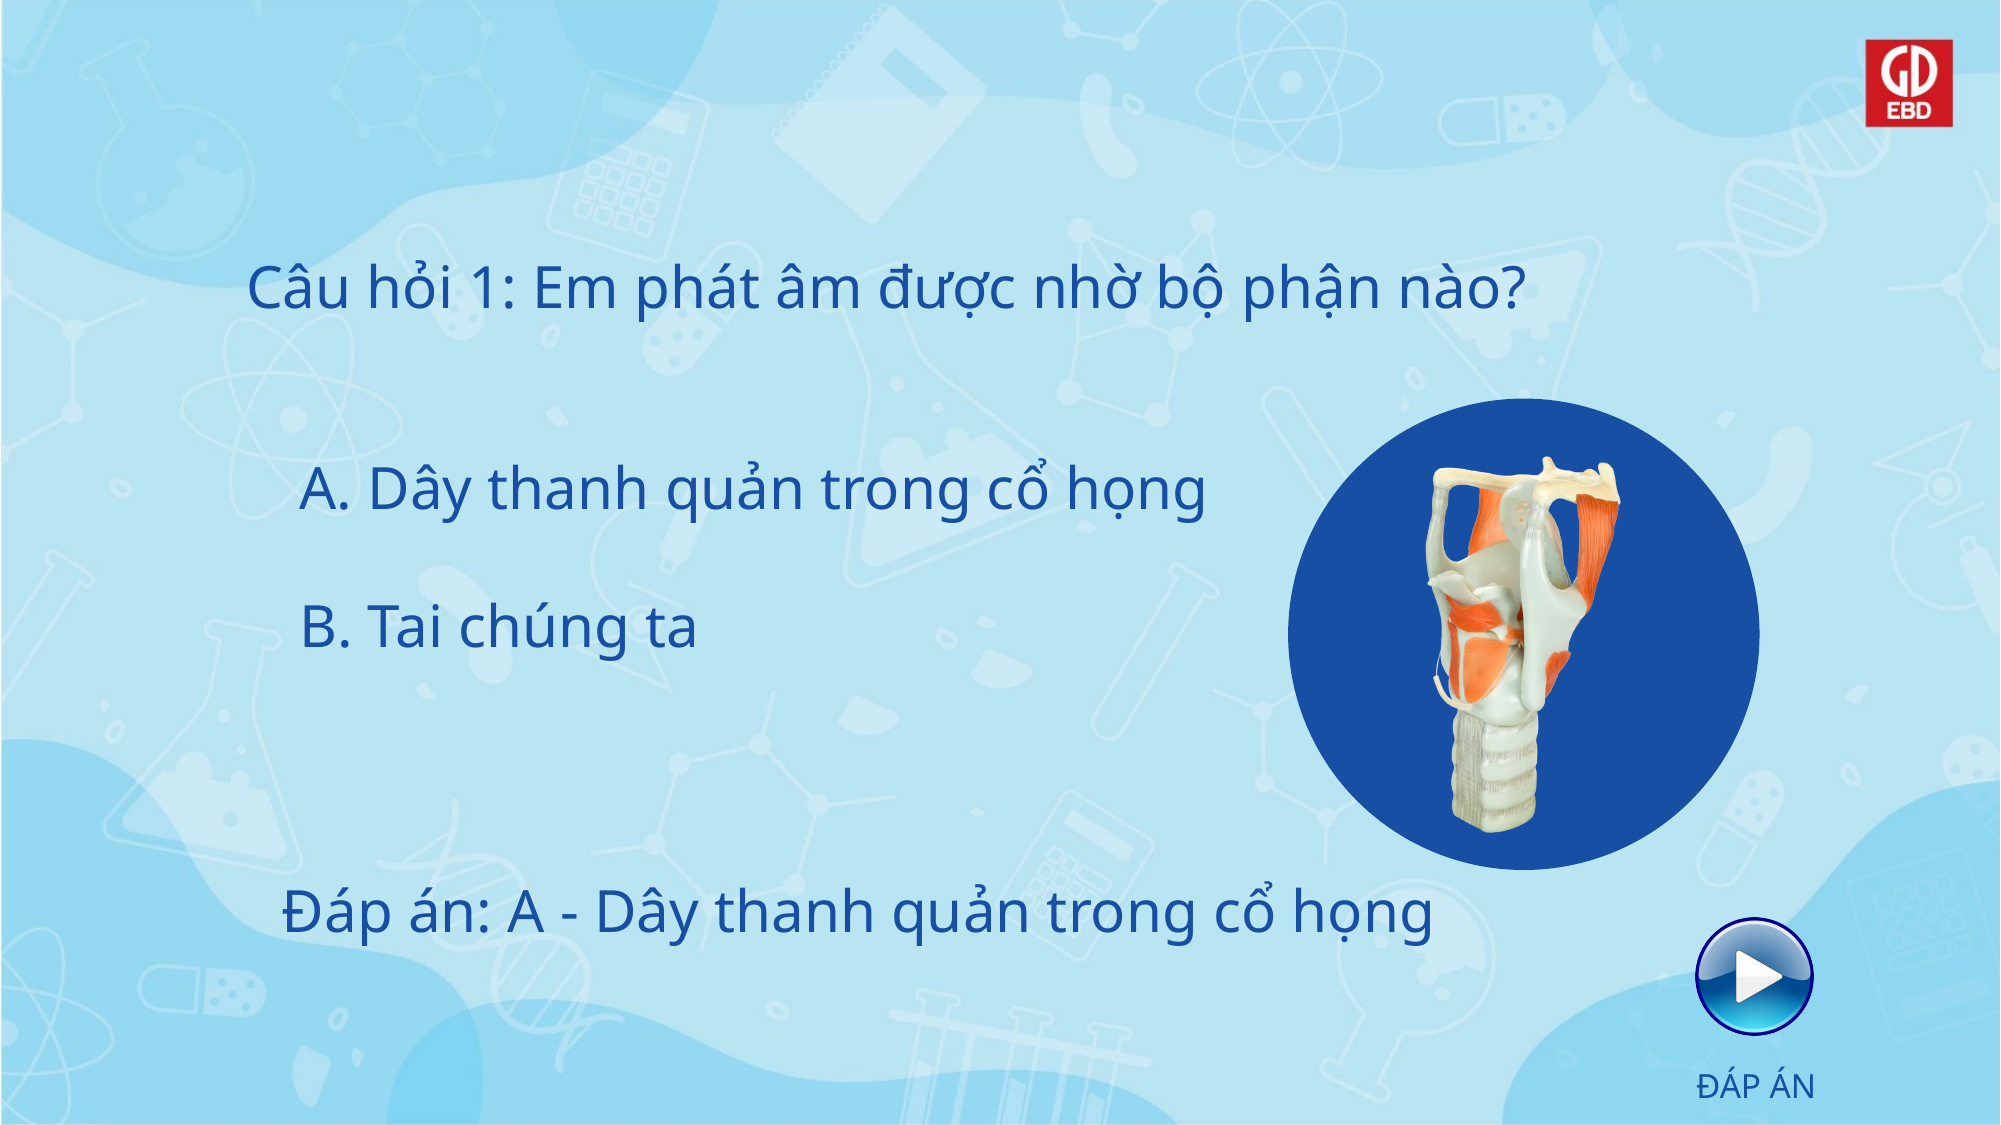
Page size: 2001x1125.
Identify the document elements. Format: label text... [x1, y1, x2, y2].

text_box Đáp án: A - Dây thanh quản trong cổ họng [266, 805, 1510, 1023]
text_box ĐÁP ÁN [1649, 1057, 1863, 1113]
text_box B. Tai chúng ta [284, 582, 1365, 667]
text_box [1666, 444, 1761, 824]
text_box [1510, 835, 1650, 872]
text_box [1292, 529, 1365, 582]
picture [0, 0, 2000, 1125]
text_box A. Dây thanh quản trong cổ họng [285, 443, 1365, 529]
text_box [1289, 667, 1365, 805]
title Câu hỏi 1: Em phát âm được nhờ bộ phận nào? [231, 181, 1957, 399]
